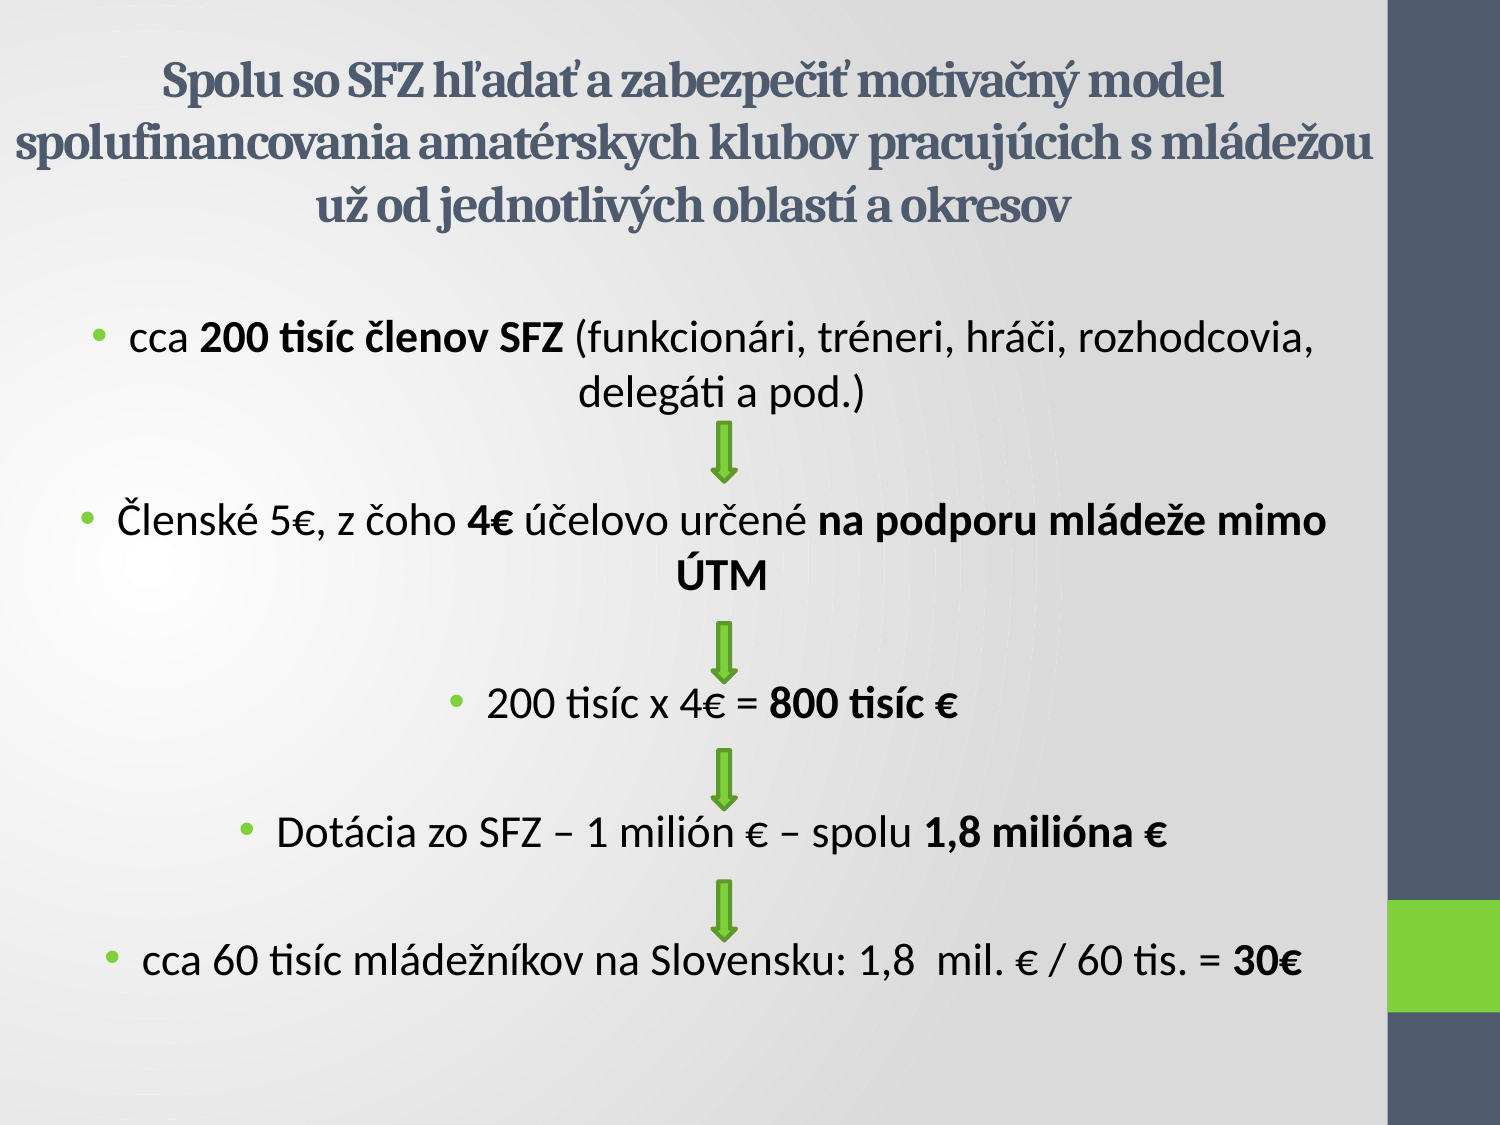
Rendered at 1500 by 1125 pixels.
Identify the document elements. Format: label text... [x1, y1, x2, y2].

title Spolu so SFZ hľadať a zabezpečiť motivačný model spolufinancovania amatérskych klubov pracujúcich s mládežou už od jednotlivých oblastí a okresov [0, 45, 1388, 233]
text_box [710, 621, 738, 685]
list cca 200 tisíc členov SFZ (funkcionári, tréneri, hráči, rozhodcovia, delegáti a pod.) Členské 5€, z čoho 4€ účelovo určené na podporu mládeže mimo ÚTM 200 tisíc x 4€ = 800 tisíc € Dotácia zo SFZ – 1 milión € – spolu 1,8 milióna € cca 60 tisíc mládežníkov na Slovensku: 1,8 mil. € / 60 tis. = 30€ [0, 299, 1388, 1125]
text_box [710, 748, 738, 812]
text_box [710, 420, 738, 484]
text_box [710, 879, 738, 943]
